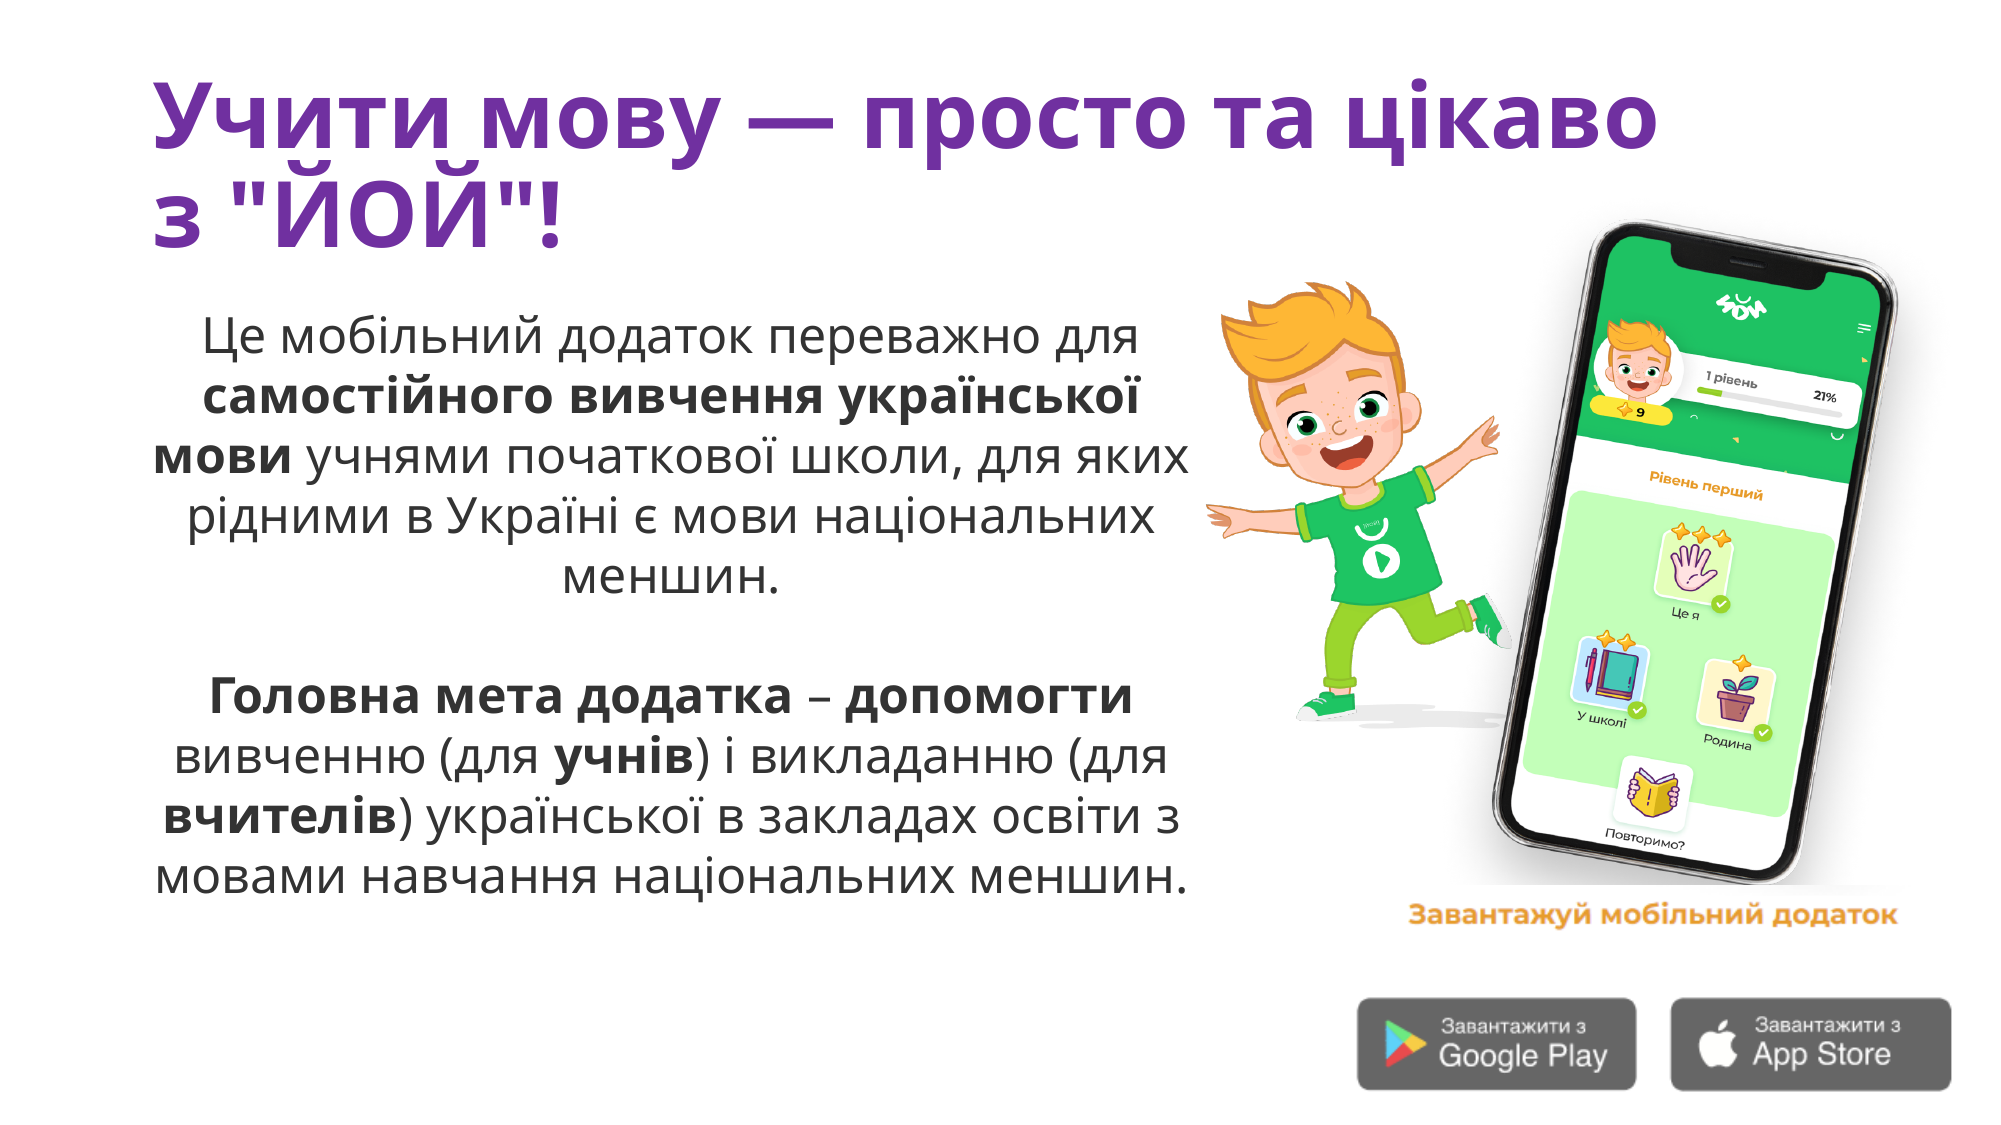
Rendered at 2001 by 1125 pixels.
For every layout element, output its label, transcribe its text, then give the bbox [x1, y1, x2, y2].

picture [1205, 187, 1961, 1109]
text_box Це мобільний додаток переважно для самостійного вивчення української мови учнями початкової школи, для яких рідними в Україні є мови національних меншин. Головна мета додатка – допомогти вивченню (для учнів) і викладанню (для вчителів) української в закладах освіти з мовами навчання національних меншин. [137, 296, 1205, 912]
title Учити мову — просто та цікаво з "ЙОЙ"! [137, 59, 1863, 278]
